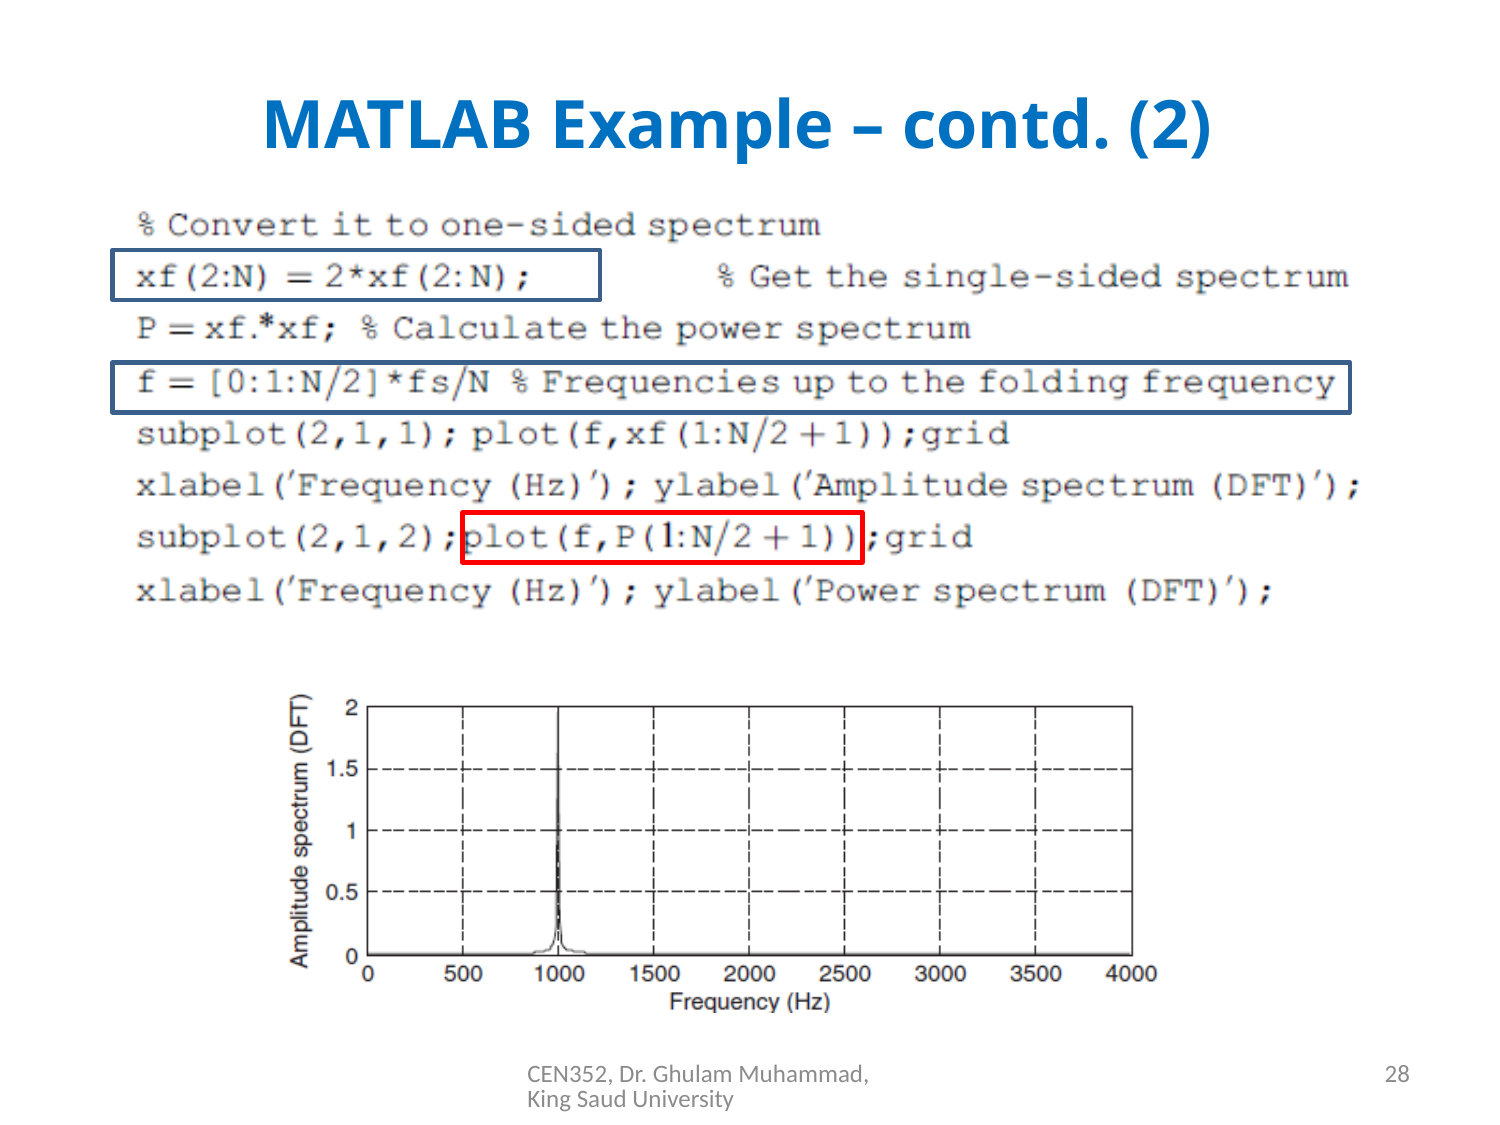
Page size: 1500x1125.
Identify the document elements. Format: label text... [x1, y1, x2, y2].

text_box [110, 248, 119, 302]
text_box [110, 360, 119, 415]
footer CEN352, Dr. Ghulam Muhammad, King Saud University [512, 1042, 988, 1103]
picture [284, 680, 1163, 1013]
picture [124, 199, 1384, 626]
text_box MATLAB Example – contd. (2) [75, 74, 1400, 170]
slide_number 28 [1074, 1042, 1425, 1103]
